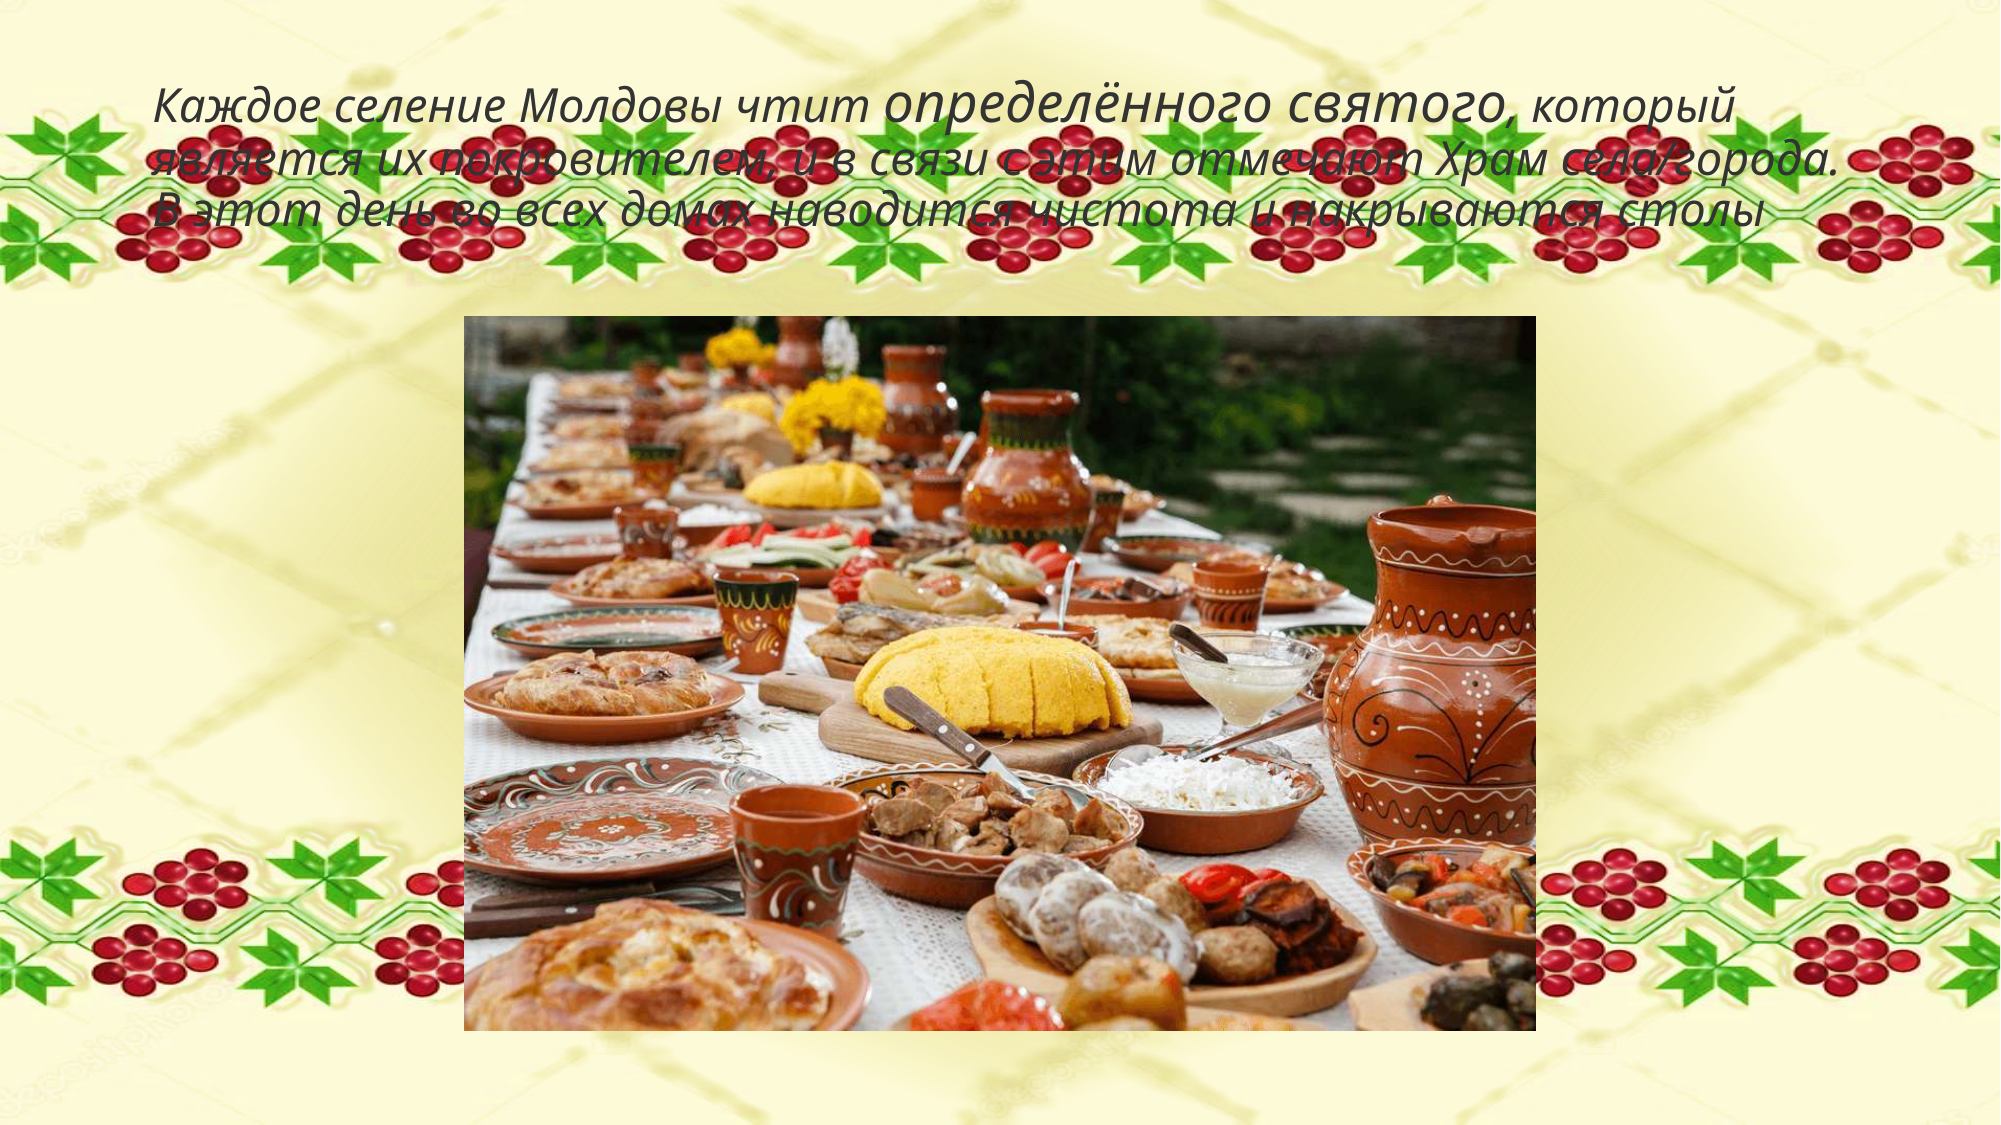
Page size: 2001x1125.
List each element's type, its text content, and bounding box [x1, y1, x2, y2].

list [464, 316, 1535, 1031]
title Каждое селение Молдовы чтит определённого святого, который является их покровителем, и в связи с этим отмечают Храм села/города. В этот день во всех домах наводится чистота и накрываются столы [137, 47, 1863, 265]
picture [0, 0, 2001, 1125]
